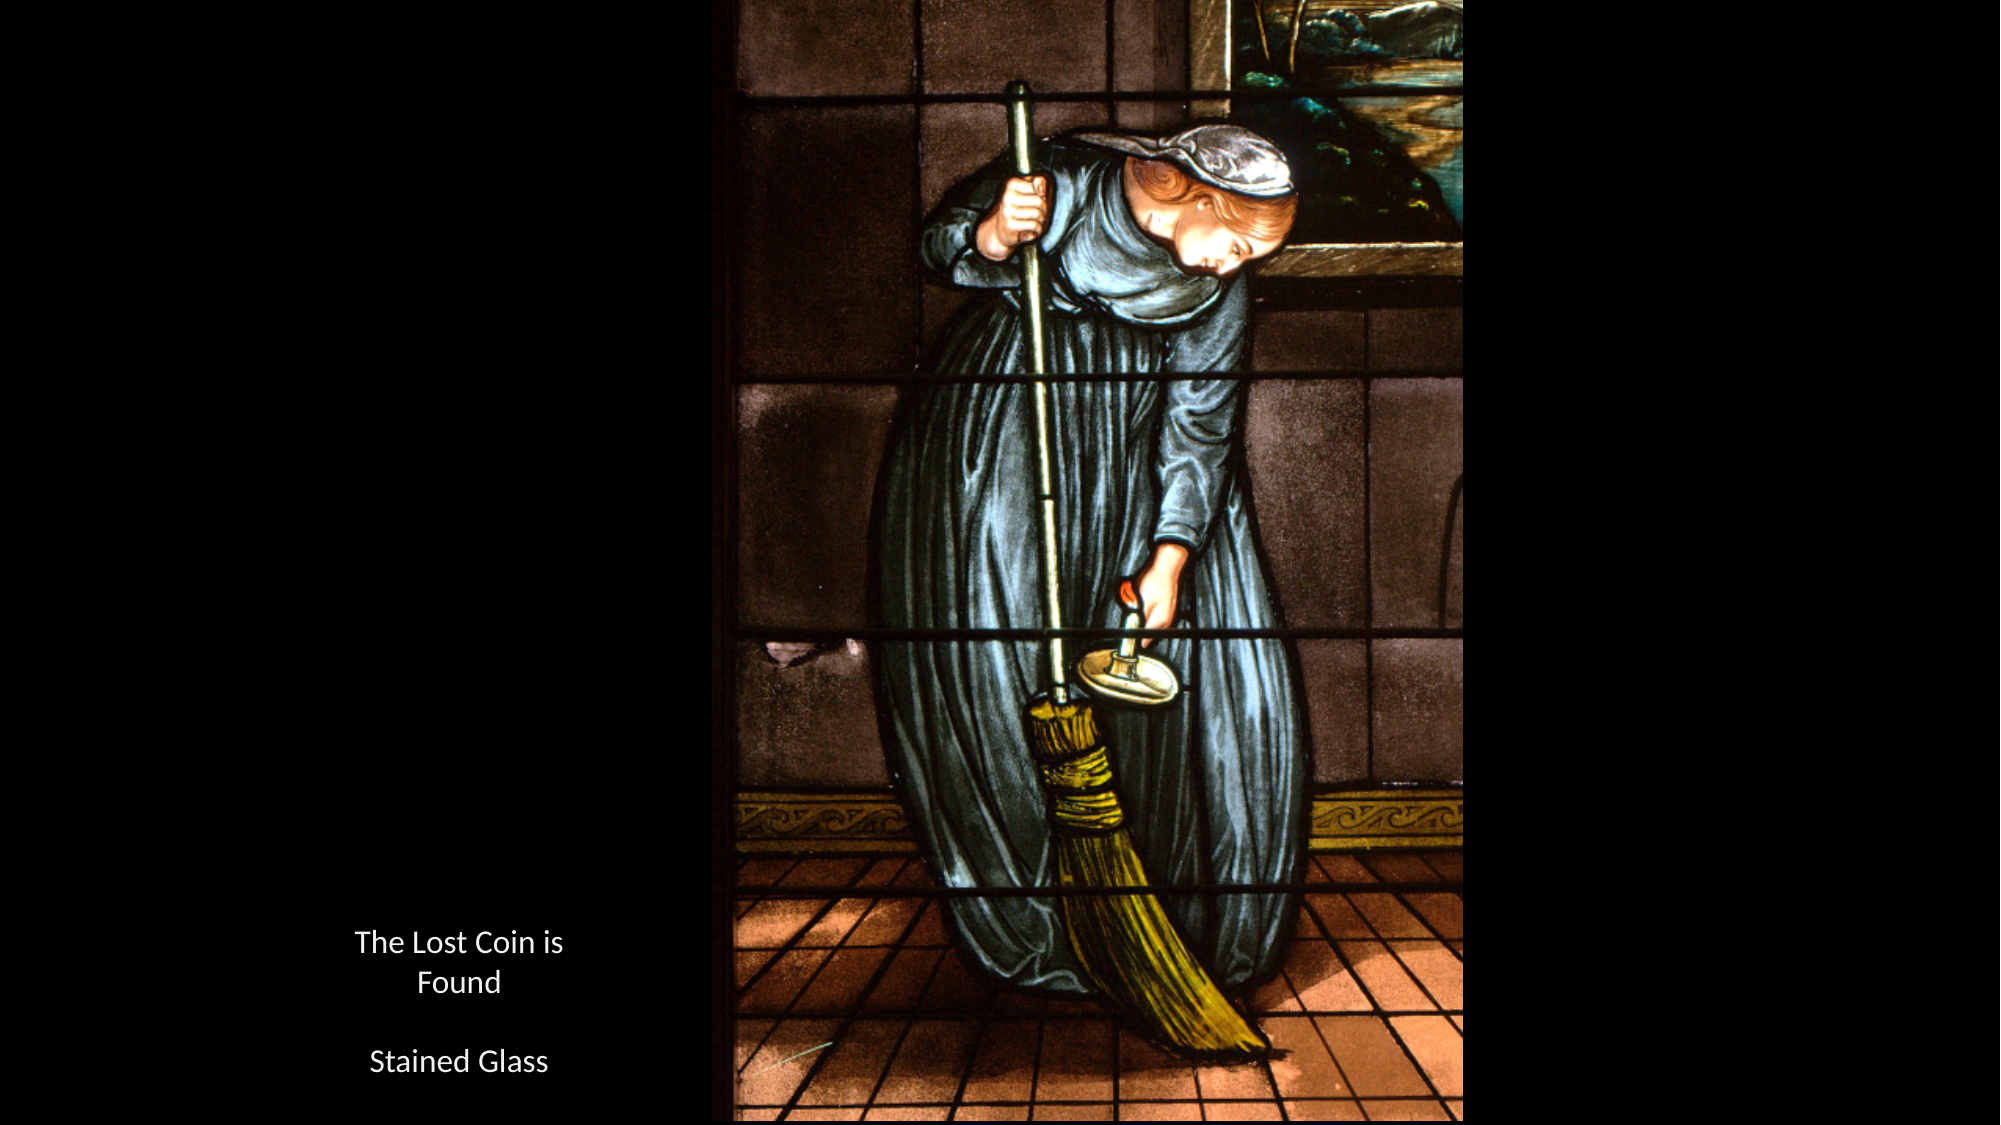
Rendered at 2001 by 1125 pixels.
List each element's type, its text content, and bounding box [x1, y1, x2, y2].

picture [712, 0, 1463, 1122]
text_box The Lost Coin is Found Stained Glass [299, 912, 619, 1087]
